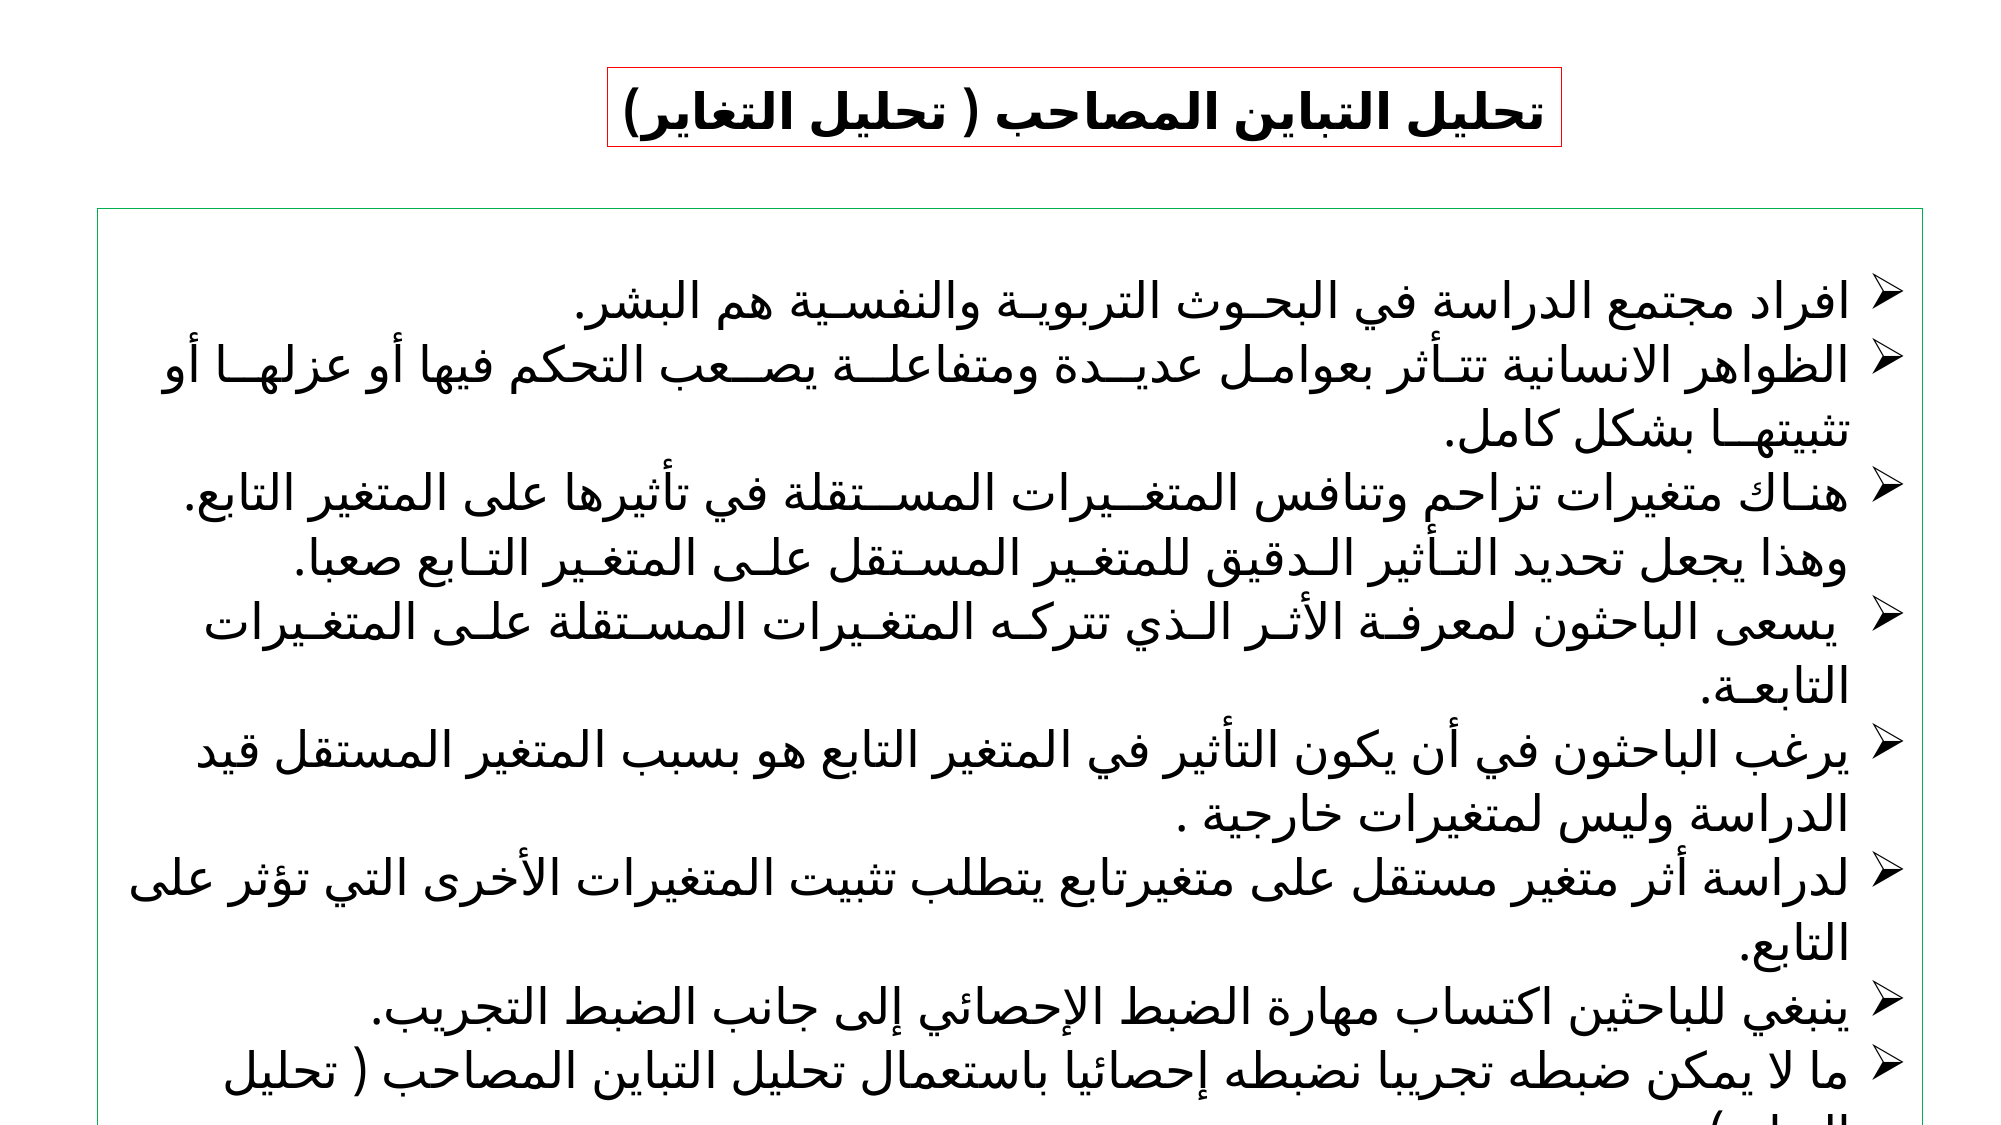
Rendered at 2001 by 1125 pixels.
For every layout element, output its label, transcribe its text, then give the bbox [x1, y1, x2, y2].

text_box افراد مجتمع الدراسة في البحـوث التربويـة والنفسـية هم البشر. الظواهر الانسانية تتـأثر بعوامـل عديــدة ومتفاعلــة يصــعب التحكم فيها أو عزلهــا أو تثبيتهــا بشكل كامل. هنـاك متغيرات تزاحم وتنافس المتغــيرات المســتقلة في تأثيرها على المتغير التابع. وهذا يجعل تحديد التـأثير الـدقيق للمتغـير المسـتقل علـى المتغـير التـابع صعبا. يسعى الباحثون لمعرفـة الأثـر الـذي تتركـه المتغـيرات المسـتقلة علـى المتغـيرات التابعـة. يرغب الباحثون في أن يكون التأثير في المتغير التابع هو بسبب المتغير المستقل قيد الدراسة وليس لمتغيرات خارجية . لدراسة أثر متغير مستقل على متغيرتابع يتطلب تثبيت المتغيرات الأخرى التي تؤثر على التابع. ينبغي للباحثين اكتساب مهارة الضبط الإحصائي إلى جانب الضبط التجريب. ما لا يمكن ضبطه تجريبا نضبطه إحصائيا باستعمال تحليل التباين المصاحب ( تحليل التغاير). [97, 208, 1923, 1125]
text_box تحليل التباين المصاحب ( تحليل التغاير) [607, 67, 1562, 147]
